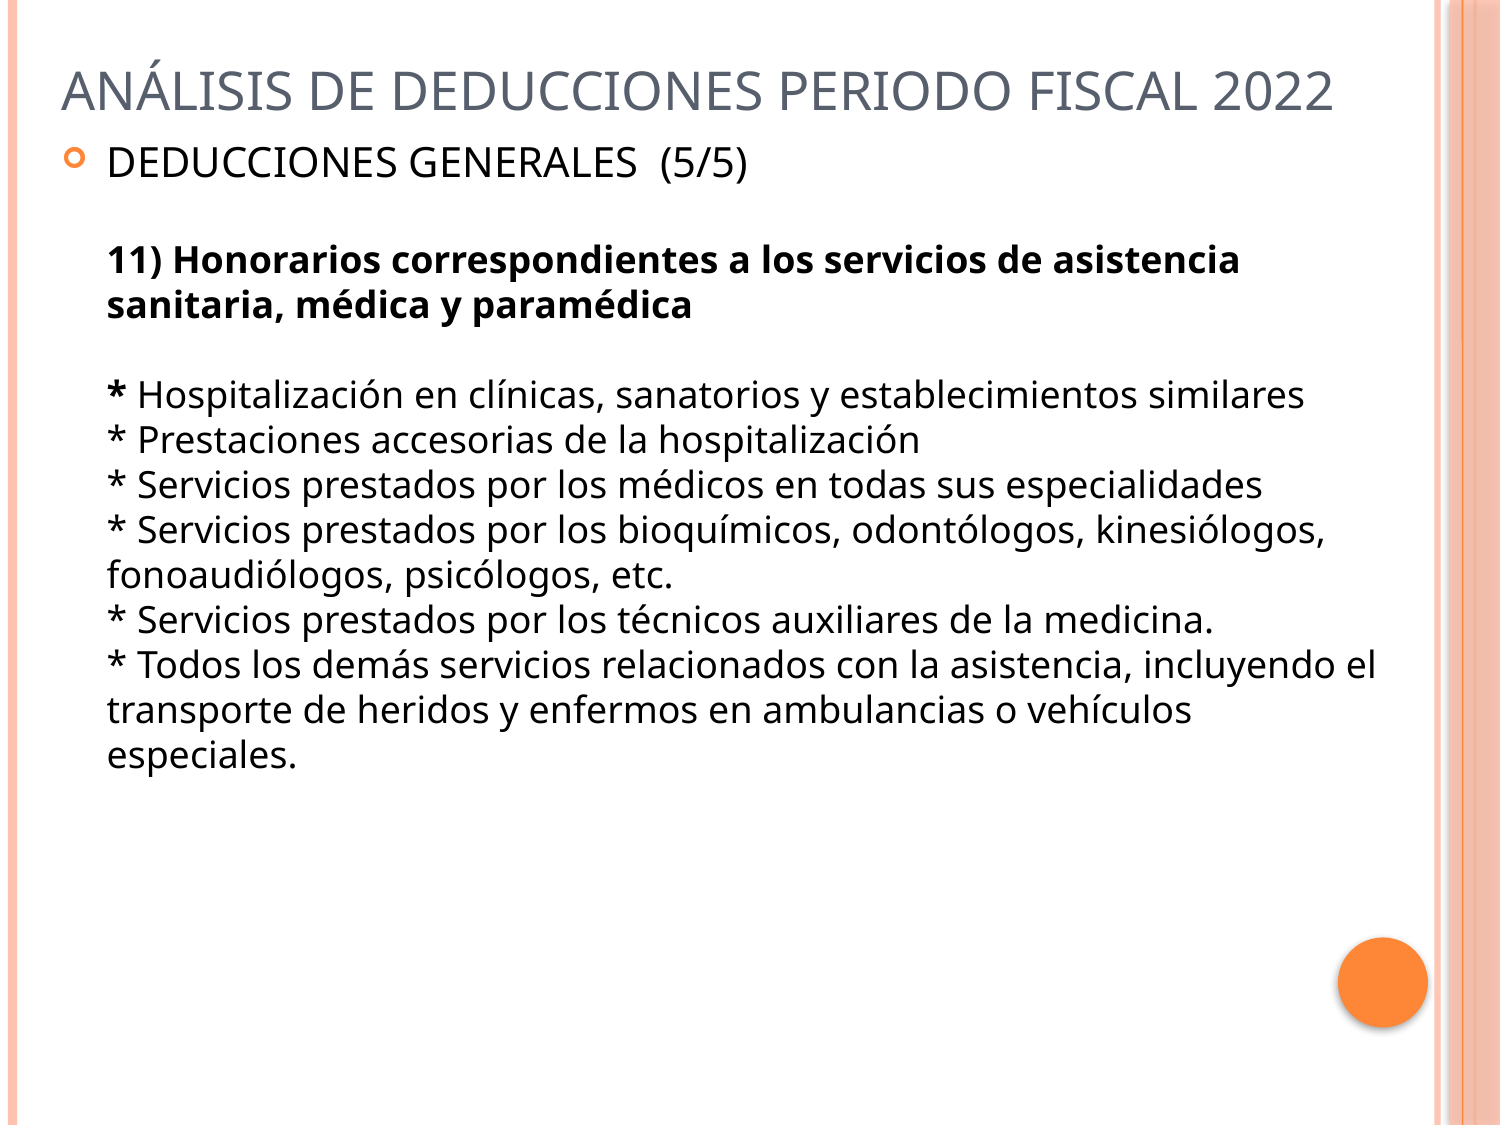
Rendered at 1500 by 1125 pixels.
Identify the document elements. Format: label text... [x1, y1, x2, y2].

list DEDUCCIONES GENERALES (5/5) 11) Honorarios correspondientes a los servicios de asistencia sanitaria, médica y paramédica * Hospitalización en clínicas, sanatorios y establecimientos similares * Prestaciones accesorias de la hospitalización * Servicios prestados por los médicos en todas sus especialidades * Servicios prestados por los bioquímicos, odontólogos, kinesiólogos, fonoaudiólogos, psicólogos, etc. * Servicios prestados por los técnicos auxiliares de la medicina. * Todos los demás servicios relacionados con la asistencia, incluyendo el transporte de heridos y enfermos en ambulancias o vehículos especiales. [46, 128, 1407, 1032]
title Análisis de deducciones periodo fiscal 2022 [46, 35, 1407, 128]
